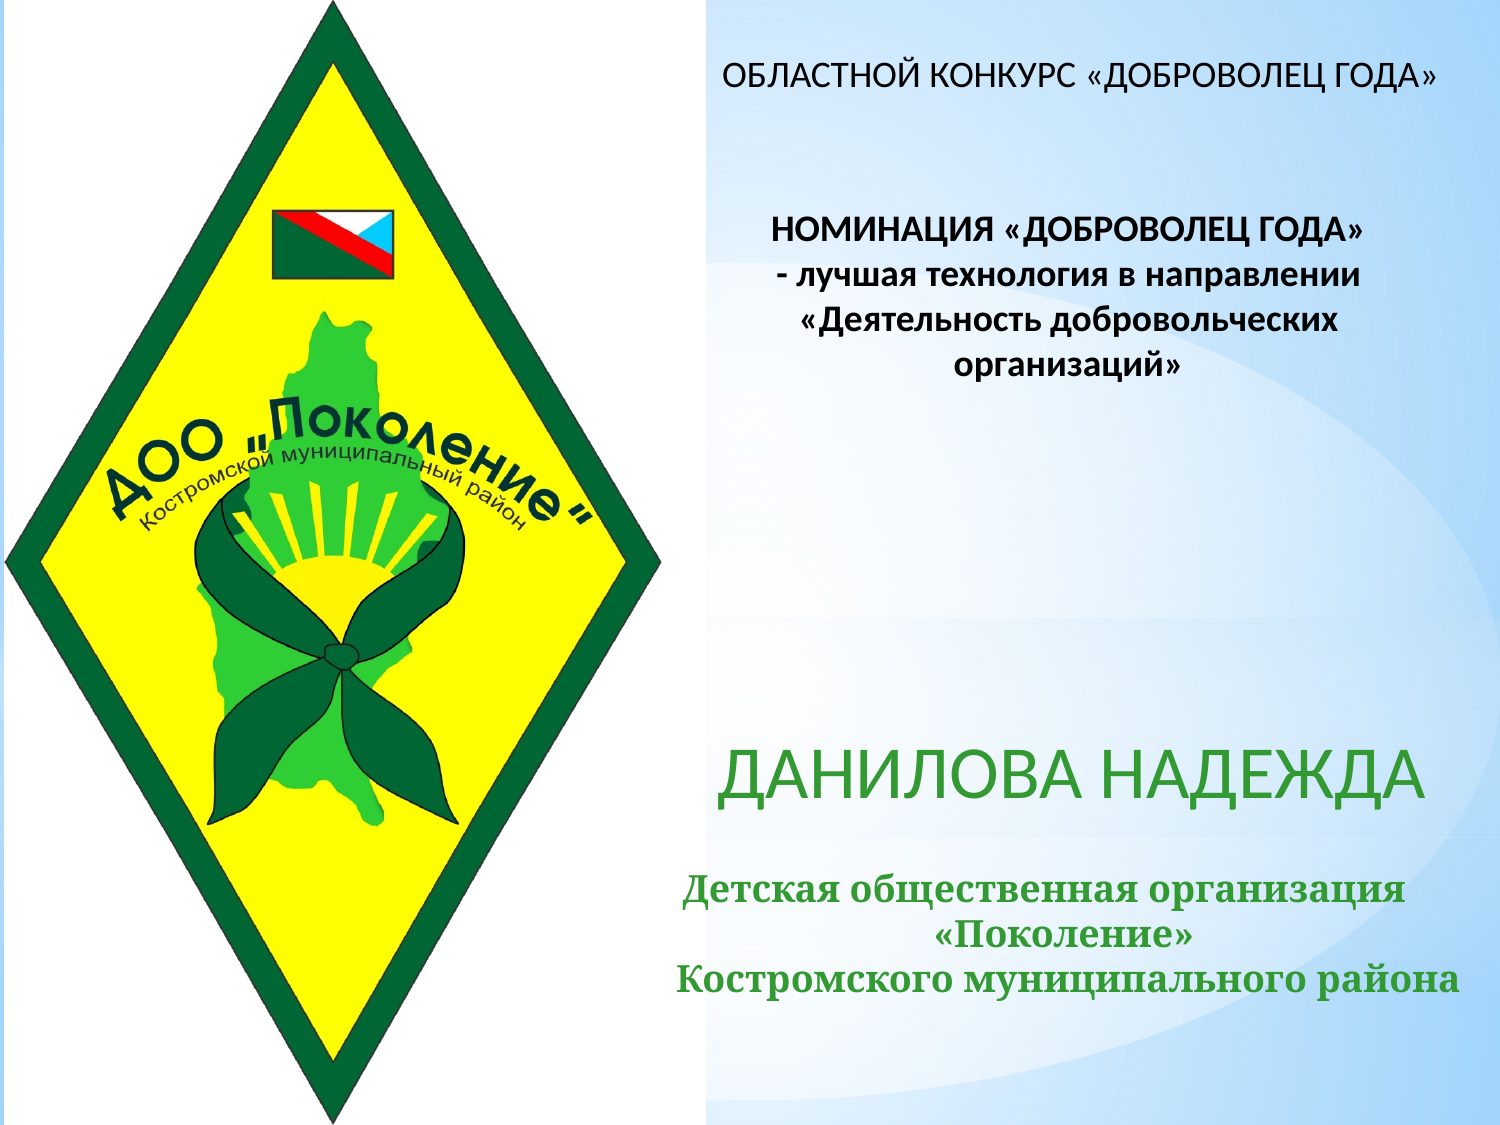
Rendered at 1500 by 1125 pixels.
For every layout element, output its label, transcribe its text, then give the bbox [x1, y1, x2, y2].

text_box НОМИНАЦИЯ «ДОБРОВОЛЕЦ ГОДА» - лучшая технология в направлении «Деятельность добровольческих организаций» [750, 196, 1388, 391]
text_box ДАНИЛОВА НАДЕЖДА [710, 715, 1459, 821]
text_box Детская общественная организация «Поколение» Костромского муниципального района [710, 857, 1500, 1008]
picture [4, 0, 706, 1125]
text_box ОБЛАСТНОЙ КОНКУРС «ДОБРОВОЛЕЦ ГОДА» [710, 42, 1500, 103]
